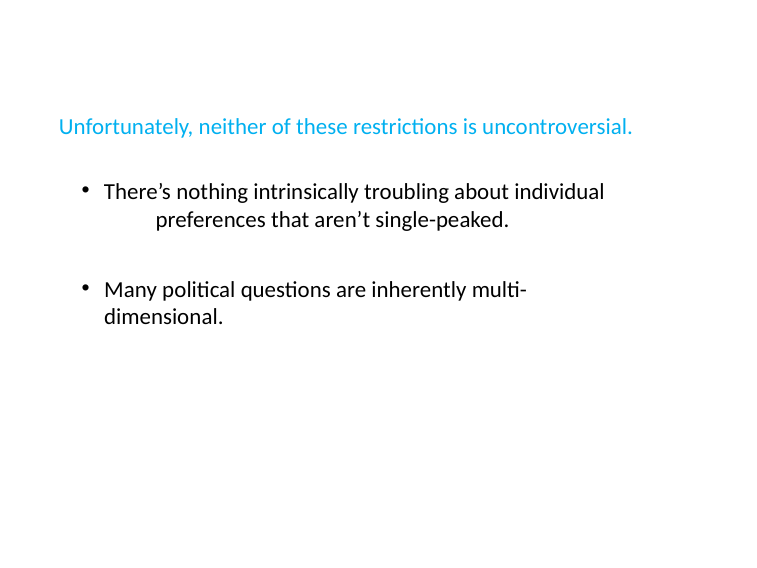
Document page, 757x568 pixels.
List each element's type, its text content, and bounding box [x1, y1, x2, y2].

text_box Unfortunately, neither of these restrictions is uncontroversial. There’s nothing intrinsically troubling about individual preferences that aren’t single-peaked. Many political questions are inherently multi-dimensional. [52, 109, 657, 330]
